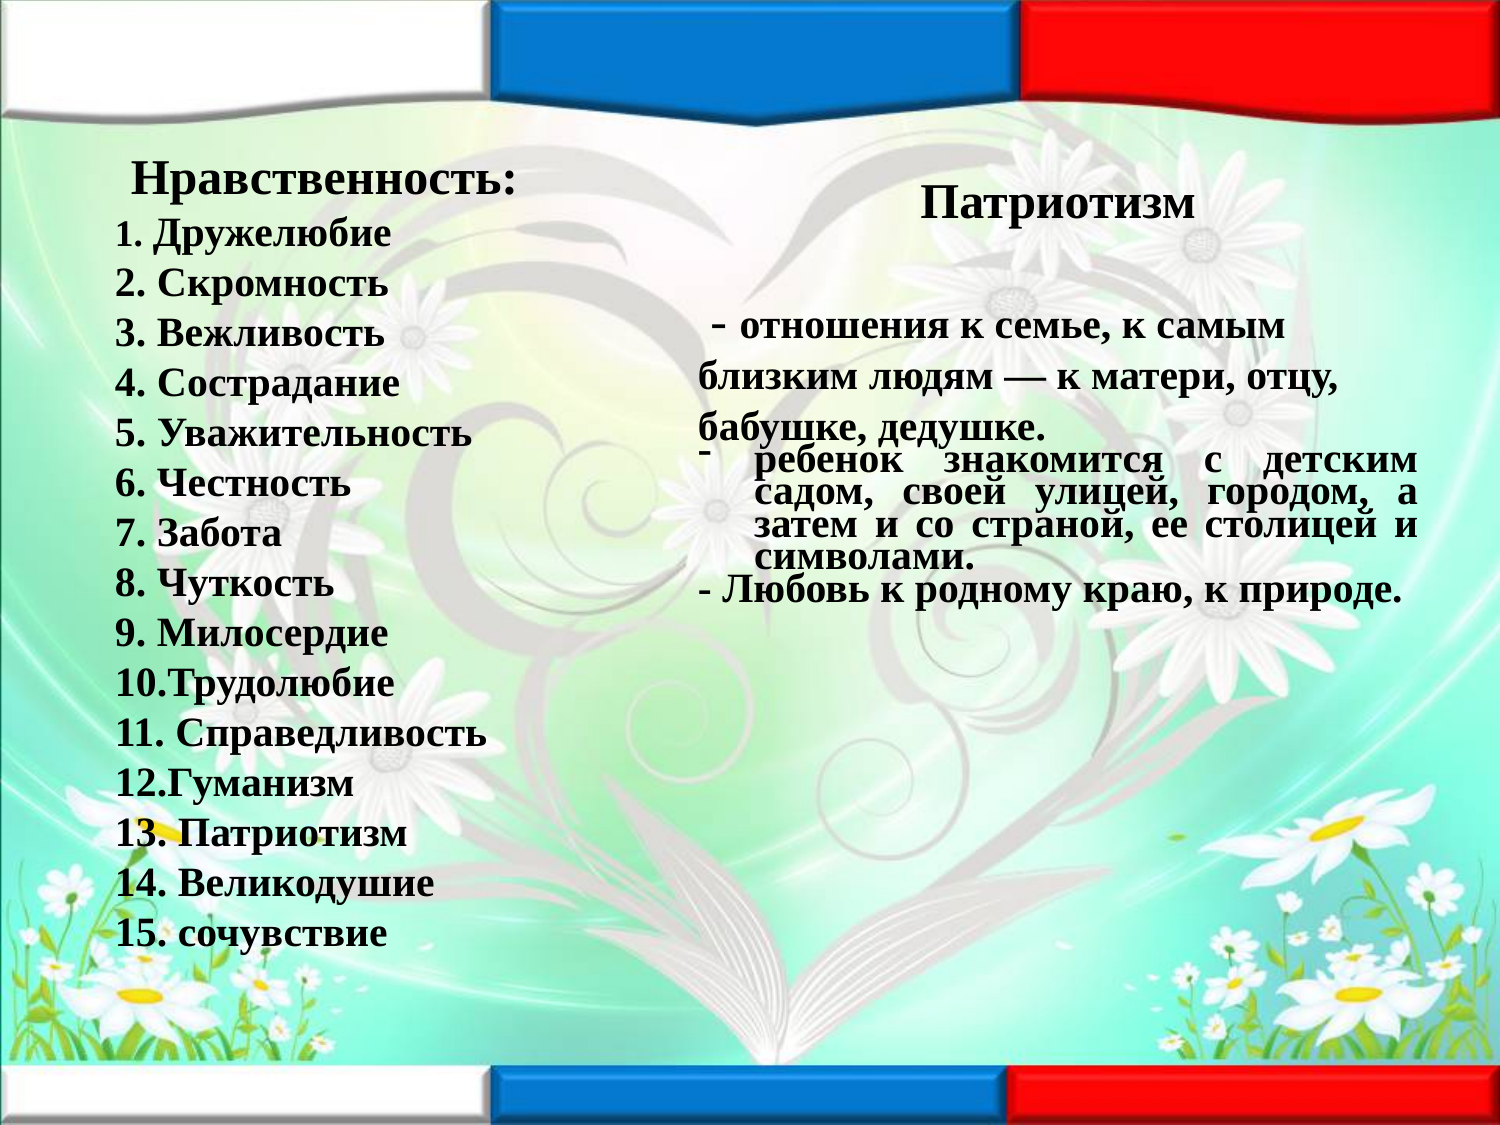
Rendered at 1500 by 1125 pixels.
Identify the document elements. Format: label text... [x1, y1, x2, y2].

text_box Патриотизм - отношения к семье, к самым близким людям — к матери, отцу, бабушке, дедушке. ребенок знакомится с детским садом, своей улицей, городом, а затем и со страной, ее столицей и символами. - Любовь к родному краю, к природе. [683, 160, 1434, 669]
picture [0, 0, 1500, 1125]
text_box Нравственность: 1. Дружелюбие 2. Скромность 3. Вежливость 4. Сострадание 5. Уважительность 6. Честность 7. Забота 8. Чуткость 9. Милосердие 10.Трудолюбие 11. Справедливость 12.Гуманизм 13. Патриотизм 14. Великодушие 15. сочувствие [100, 137, 550, 963]
